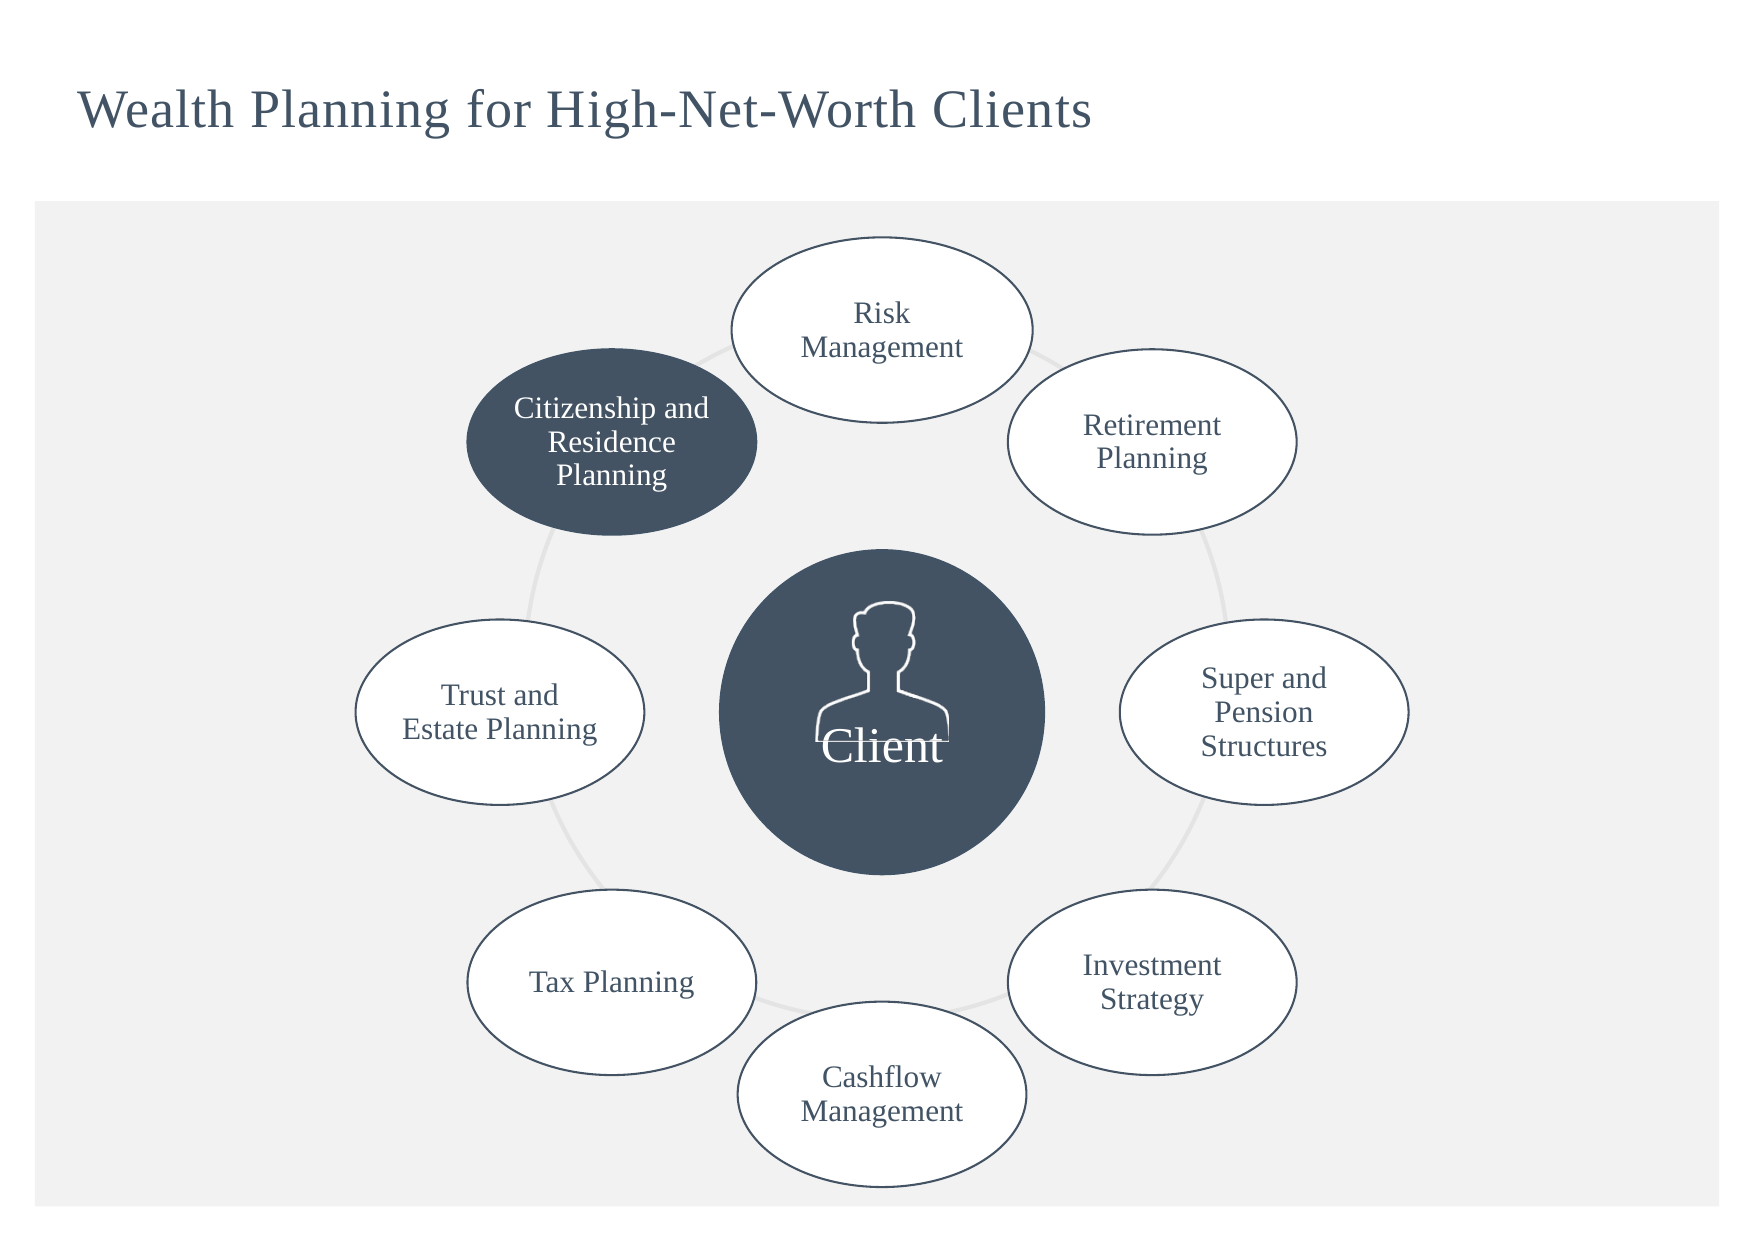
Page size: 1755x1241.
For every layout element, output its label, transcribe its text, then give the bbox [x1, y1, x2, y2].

picture [815, 601, 950, 742]
subtitle Wealth Planning for High-Net-Worth Clients [78, 5, 1717, 215]
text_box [264, 236, 1500, 1188]
